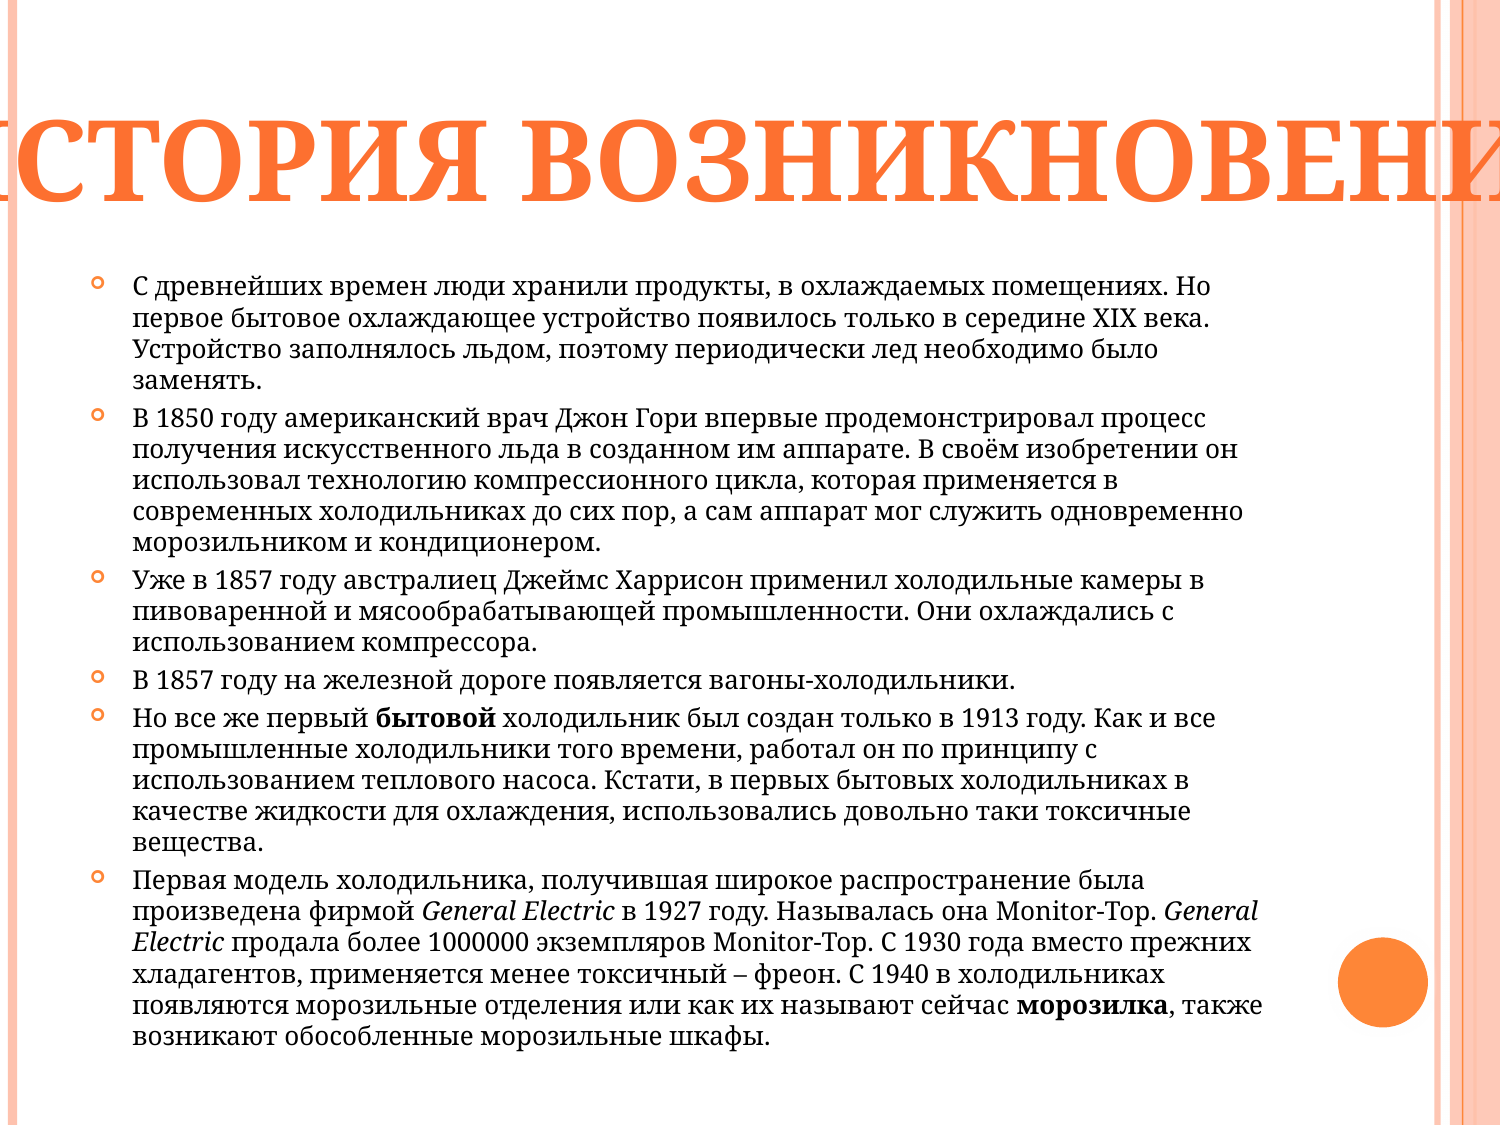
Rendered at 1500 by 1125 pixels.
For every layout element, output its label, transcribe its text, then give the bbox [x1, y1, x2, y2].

text_box История возникновения [0, 81, 1500, 232]
text_box [257, 515, 1172, 668]
list С древнейших времен люди хранили продукты, в охлаждаемых помещениях. Но первое бытовое охлаждающее устройство появилось только в середине XIX века. Устройство заполнялось льдом, поэтому периодически лед необходимо было заменять. В 1850 году американский врач Джон Гори впервые продемонстрировал процесс получения искусственного льда в созданном им аппарате. В своём изобретении он использовал технологию компрессионного цикла, которая применяется в современных холодильниках до сих пор, а сам аппарат мог служить одновременно морозильником и кондиционером. Уже в 1857 году австралиец Джеймс Харрисон применил холодильные камеры в пивоваренной и мясообрабатывающей промышленности. Они охлаждались с использованием компрессора. В 1857 году на железной дороге появляется вагоны-холодильники. Но все же первый бытовой холодильник был создан только в 1913 году. Как и все промышленные холодильники того времени, работал он по принципу с использованием теплового насоса. Кстати, в первых бытовых холодильниках в качестве жидкости для охлаждения, использовались довольно таки токсичные вещества. Первая модель холодильника, получившая широкое распространение была произведена фирмой General Electric в 1927 году. Называлась она Monitor-Top. General Electric продала более 1000000 экземпляров Monitor-Top. С 1930 года вместо прежних хладагентов, применяется менее токсичный – фреон. С 1940 в холодильниках появляются морозильные отделения или как их называют сейчас морозилка, также возникают обособленные морозильные шкафы. [75, 262, 1300, 1062]
